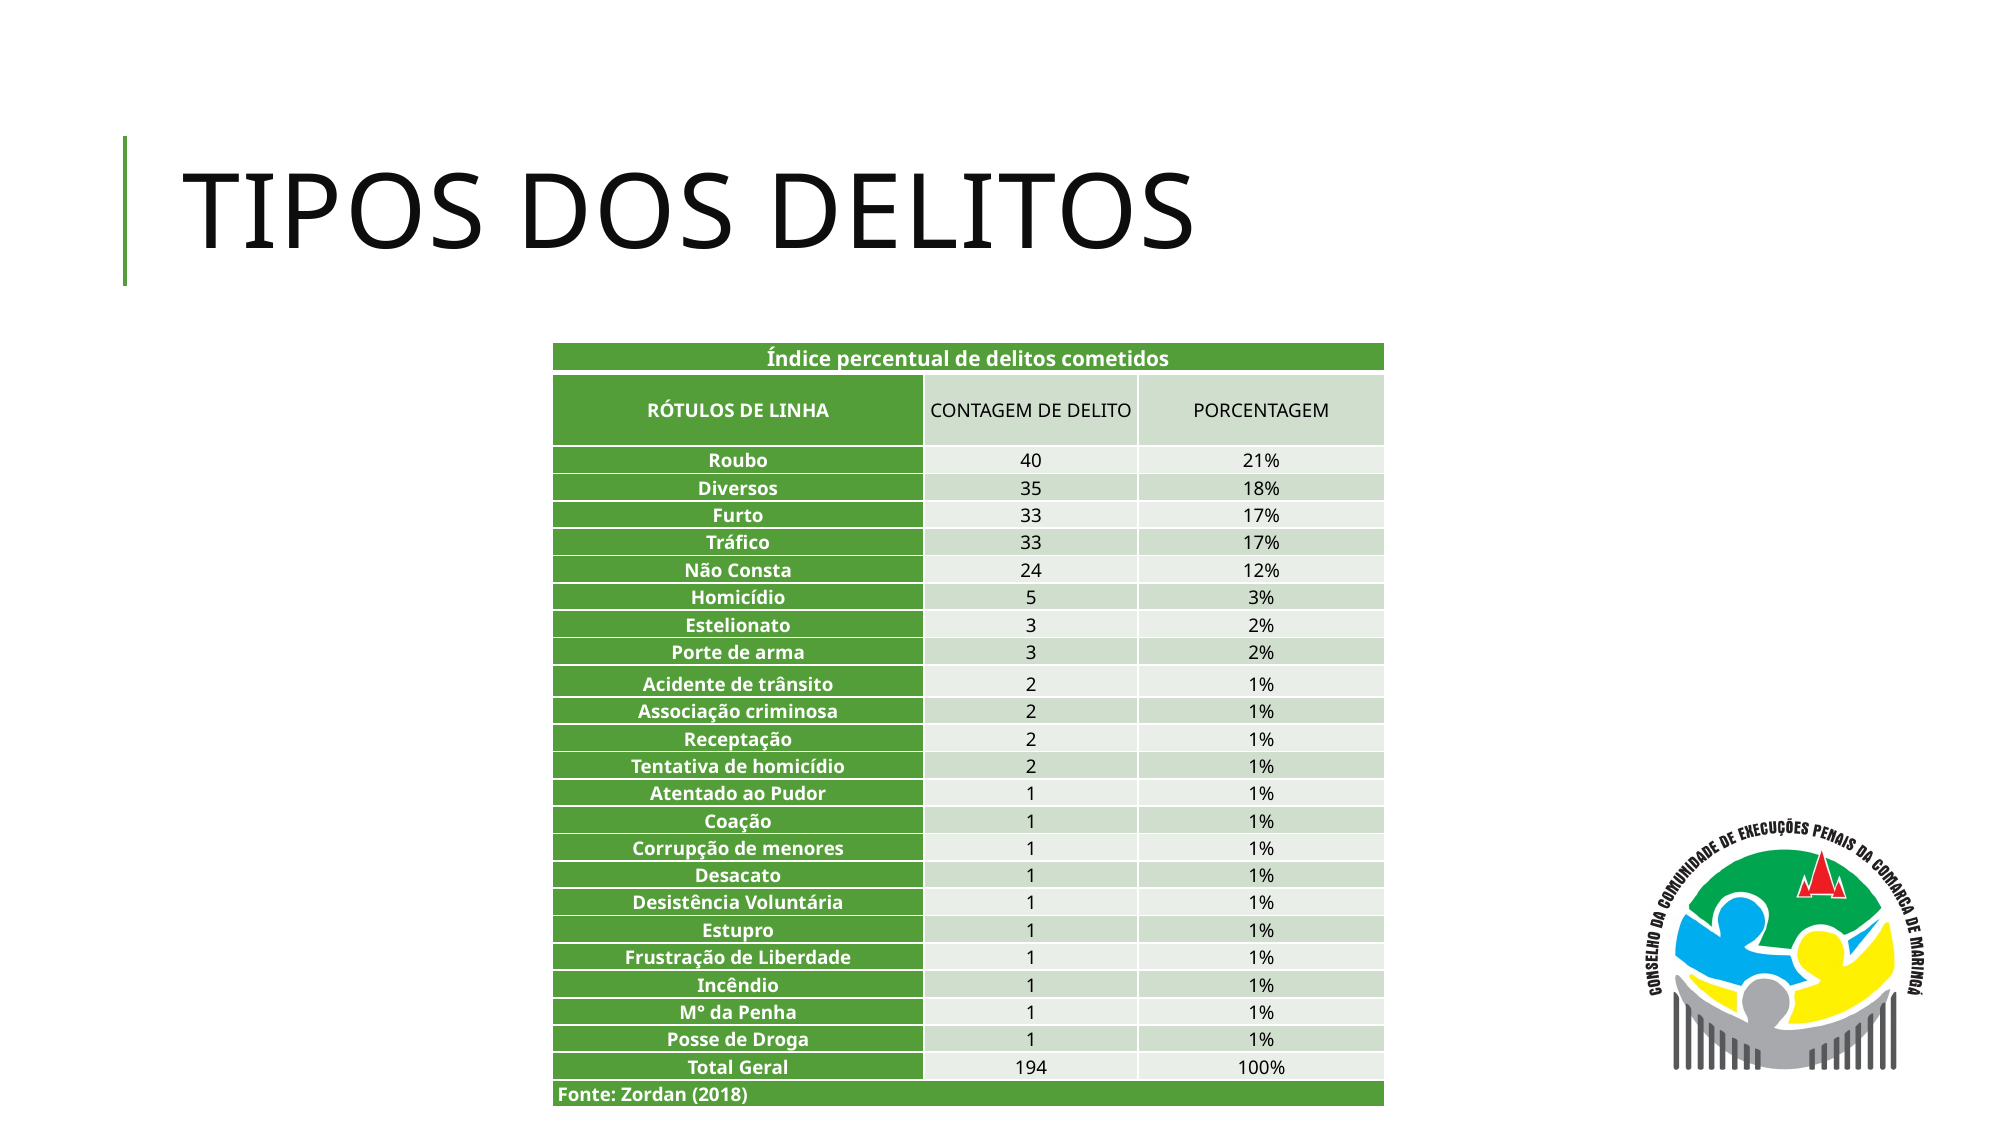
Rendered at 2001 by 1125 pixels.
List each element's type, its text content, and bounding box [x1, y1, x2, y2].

table_cell 194 [925, 1053, 1137, 1079]
table_header Índice percentual de delitos cometidos [553, 343, 1384, 370]
table_cell 2% [1139, 638, 1384, 664]
table_cell Coação [553, 807, 923, 833]
table_cell 1% [1139, 807, 1384, 833]
table_cell Estelionato [553, 611, 923, 637]
picture [1627, 807, 1953, 1079]
table_cell 17% [1139, 529, 1384, 555]
table_cell 1 [925, 862, 1137, 887]
table_cell 2 [925, 725, 1137, 751]
table_cell 1 [925, 1026, 1137, 1051]
table_cell 40 [925, 447, 1137, 473]
table_cell 3 [925, 611, 1137, 637]
table_cell 2 [925, 666, 1137, 696]
table_cell 5 [925, 584, 1137, 609]
table_cell Associação criminosa [553, 698, 923, 723]
table_cell Receptação [553, 725, 923, 751]
table_cell Frustração de Liberdade [553, 944, 923, 969]
table_cell 1% [1139, 752, 1384, 778]
table_cell Total Geral [553, 1053, 923, 1079]
table_cell Não Consta [553, 556, 923, 582]
table_cell 1 [925, 971, 1137, 997]
table_cell Estupro [553, 916, 923, 942]
table_cell 33 [925, 502, 1137, 527]
table_cell RÓTULOS DE LINHA [553, 375, 923, 445]
table_cell Fonte: Zordan (2018) [553, 1081, 1384, 1106]
table_cell Desistência Voluntária [553, 889, 923, 915]
table_cell 2 [925, 752, 1137, 778]
table_cell 1 [925, 999, 1137, 1024]
table_cell Homicídio [553, 584, 923, 609]
table_cell Atentado ao Pudor [553, 780, 923, 805]
title tipos dos delitos [168, 96, 1763, 342]
table_cell Desacato [553, 862, 923, 887]
table_cell Porte de arma [553, 638, 923, 664]
table_cell Posse de Droga [553, 1026, 923, 1051]
table_cell 24 [925, 556, 1137, 582]
table_cell 1 [925, 889, 1137, 915]
table_cell 2% [1139, 611, 1384, 637]
table_cell CONTAGEM DE DELITO [925, 375, 1137, 445]
table_cell 1% [1139, 889, 1384, 915]
table_cell 1% [1139, 780, 1384, 805]
table_cell 1 [925, 944, 1137, 969]
table_cell 21% [1139, 447, 1384, 473]
table_cell 1% [1139, 916, 1384, 942]
table_cell 1% [1139, 834, 1384, 860]
table_cell 3 [925, 638, 1137, 664]
table_cell 1 [925, 834, 1137, 860]
table_cell 12% [1139, 556, 1384, 582]
table_cell 1 [925, 807, 1137, 833]
table_cell 17% [1139, 502, 1384, 527]
table_cell 33 [925, 529, 1137, 555]
table_cell 1% [1139, 862, 1384, 887]
table_cell 1% [1139, 698, 1384, 723]
table_cell 18% [1139, 474, 1384, 500]
table_cell M° da Penha [553, 999, 923, 1024]
table_cell 1% [1139, 1026, 1384, 1051]
table_cell 1% [1139, 944, 1384, 969]
table_cell Corrupção de menores [553, 834, 923, 860]
table_cell 1 [925, 916, 1137, 942]
table_cell 2 [925, 698, 1137, 723]
table_cell Tentativa de homicídio [553, 752, 923, 778]
table_cell 1% [1139, 971, 1384, 997]
table_cell Tráfico [553, 529, 923, 555]
table_cell PORCENTAGEM [1139, 375, 1384, 445]
table_cell 1% [1139, 666, 1384, 696]
table_cell 1% [1139, 999, 1384, 1024]
table_cell 100% [1139, 1053, 1384, 1079]
table_cell 1% [1139, 725, 1384, 751]
table_cell Incêndio [553, 971, 923, 997]
table_cell Diversos [553, 474, 923, 500]
table_cell 1 [925, 780, 1137, 805]
table_cell Acidente de trânsito [553, 666, 923, 696]
table_cell Roubo [553, 447, 923, 473]
table_cell Furto [553, 502, 923, 527]
table_cell 3% [1139, 584, 1384, 609]
table_cell 35 [925, 474, 1137, 500]
